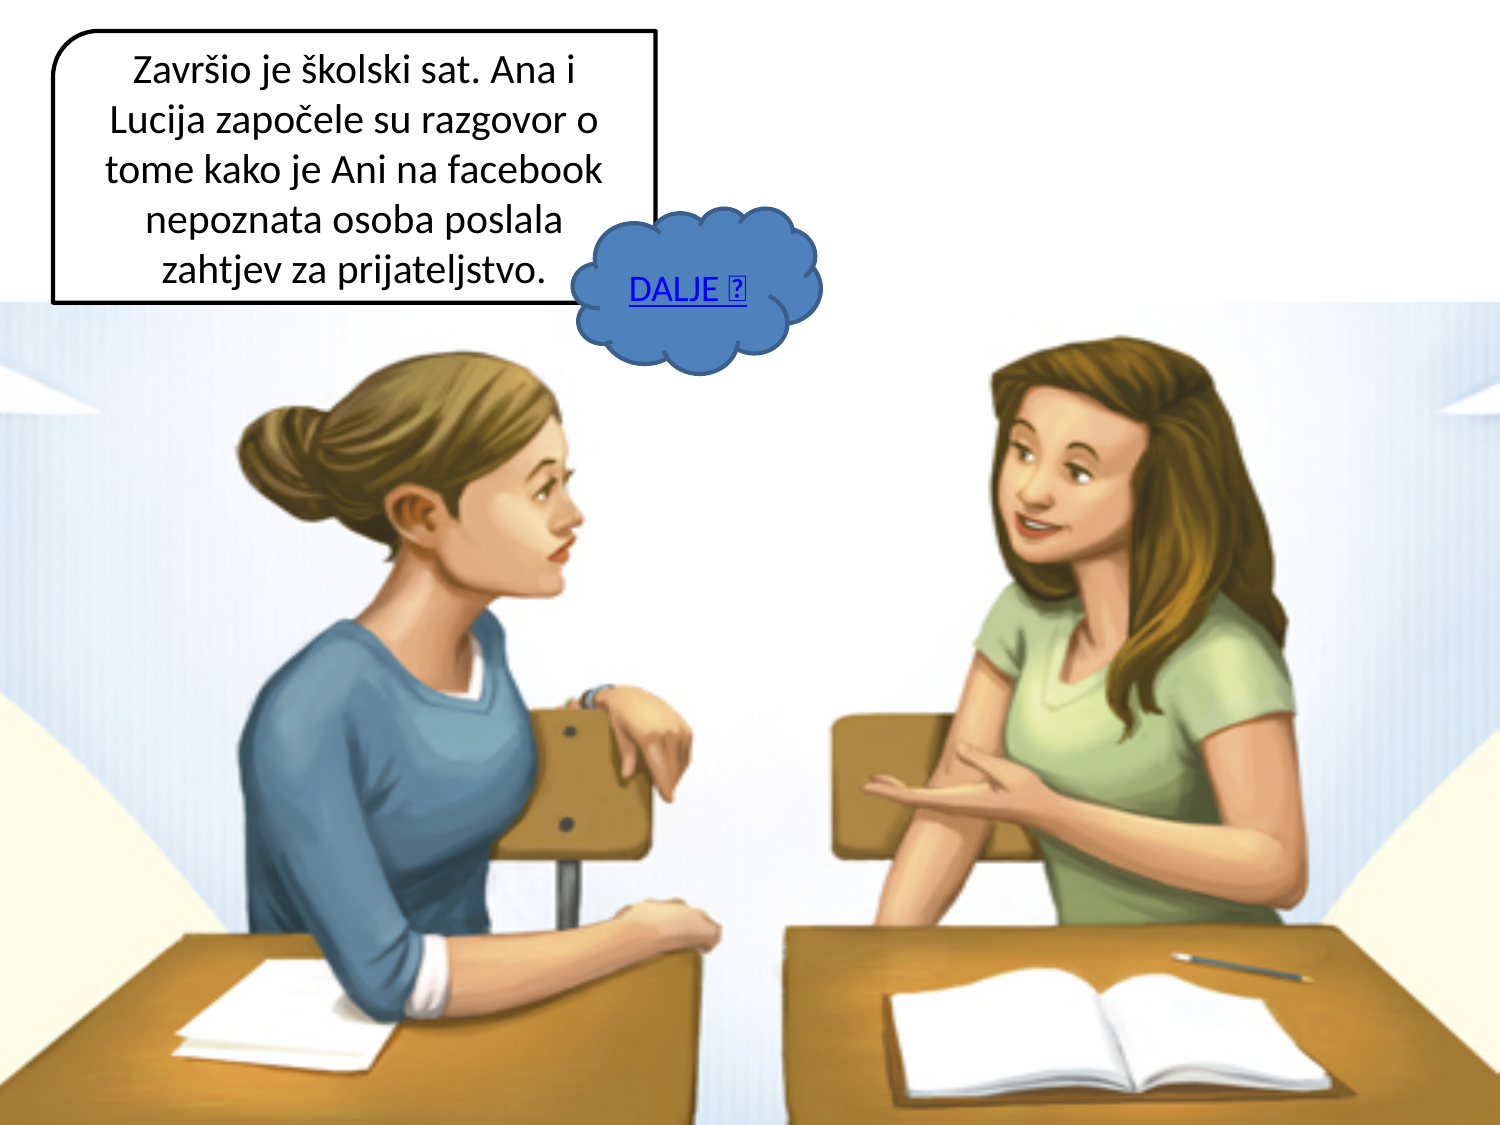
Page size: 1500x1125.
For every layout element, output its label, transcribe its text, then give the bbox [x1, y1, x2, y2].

text_box DALJE  [570, 206, 824, 301]
picture [0, 302, 1500, 1125]
text_box Završio je školski sat. Ana i Lucija započele su razgovor o tome kako je Ani na facebook nepoznata osoba poslala zahtjev za prijateljstvo. [50, 28, 658, 301]
